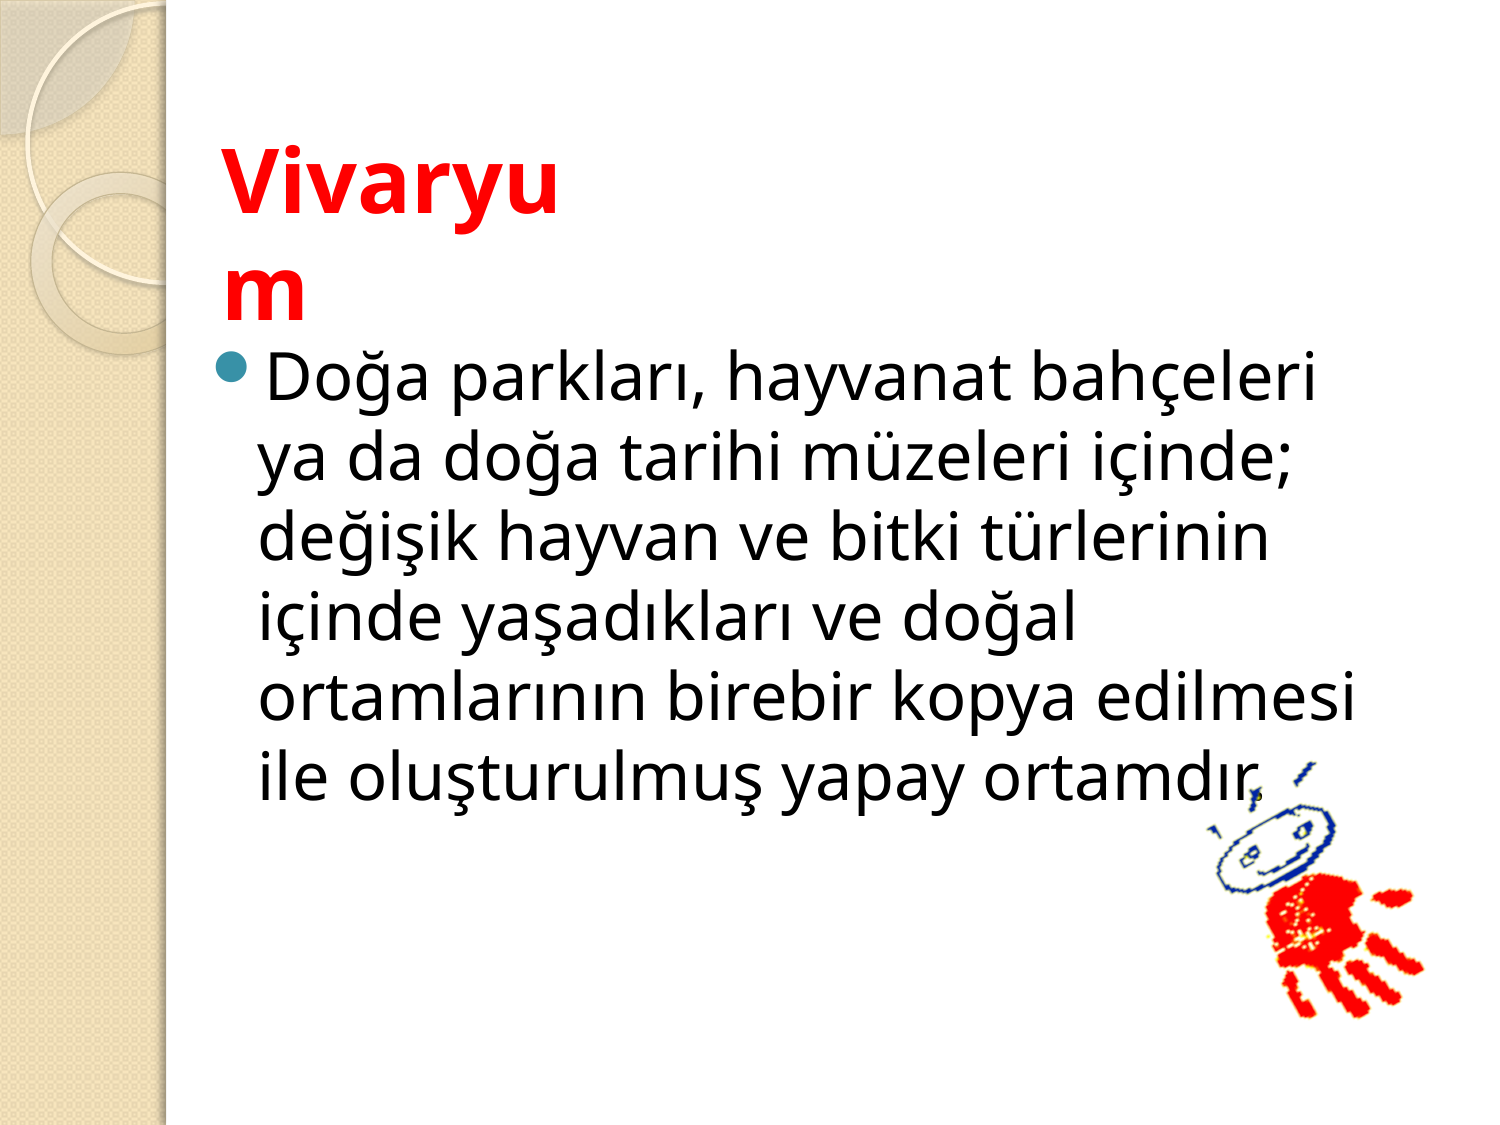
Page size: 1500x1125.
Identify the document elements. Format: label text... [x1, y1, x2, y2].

list Doğa parkları, hayvanat bahçeleri ya da doğa tarihi müzeleri içinde; değişik hayvan ve bitki türlerinin içinde yaşadıkları ve doğal ortamlarının birebir kopya edilmesi ile oluşturulmuş yapay ortamdır. [182, 326, 1414, 953]
title Vivaryum [206, 137, 656, 325]
picture [1178, 741, 1463, 1061]
